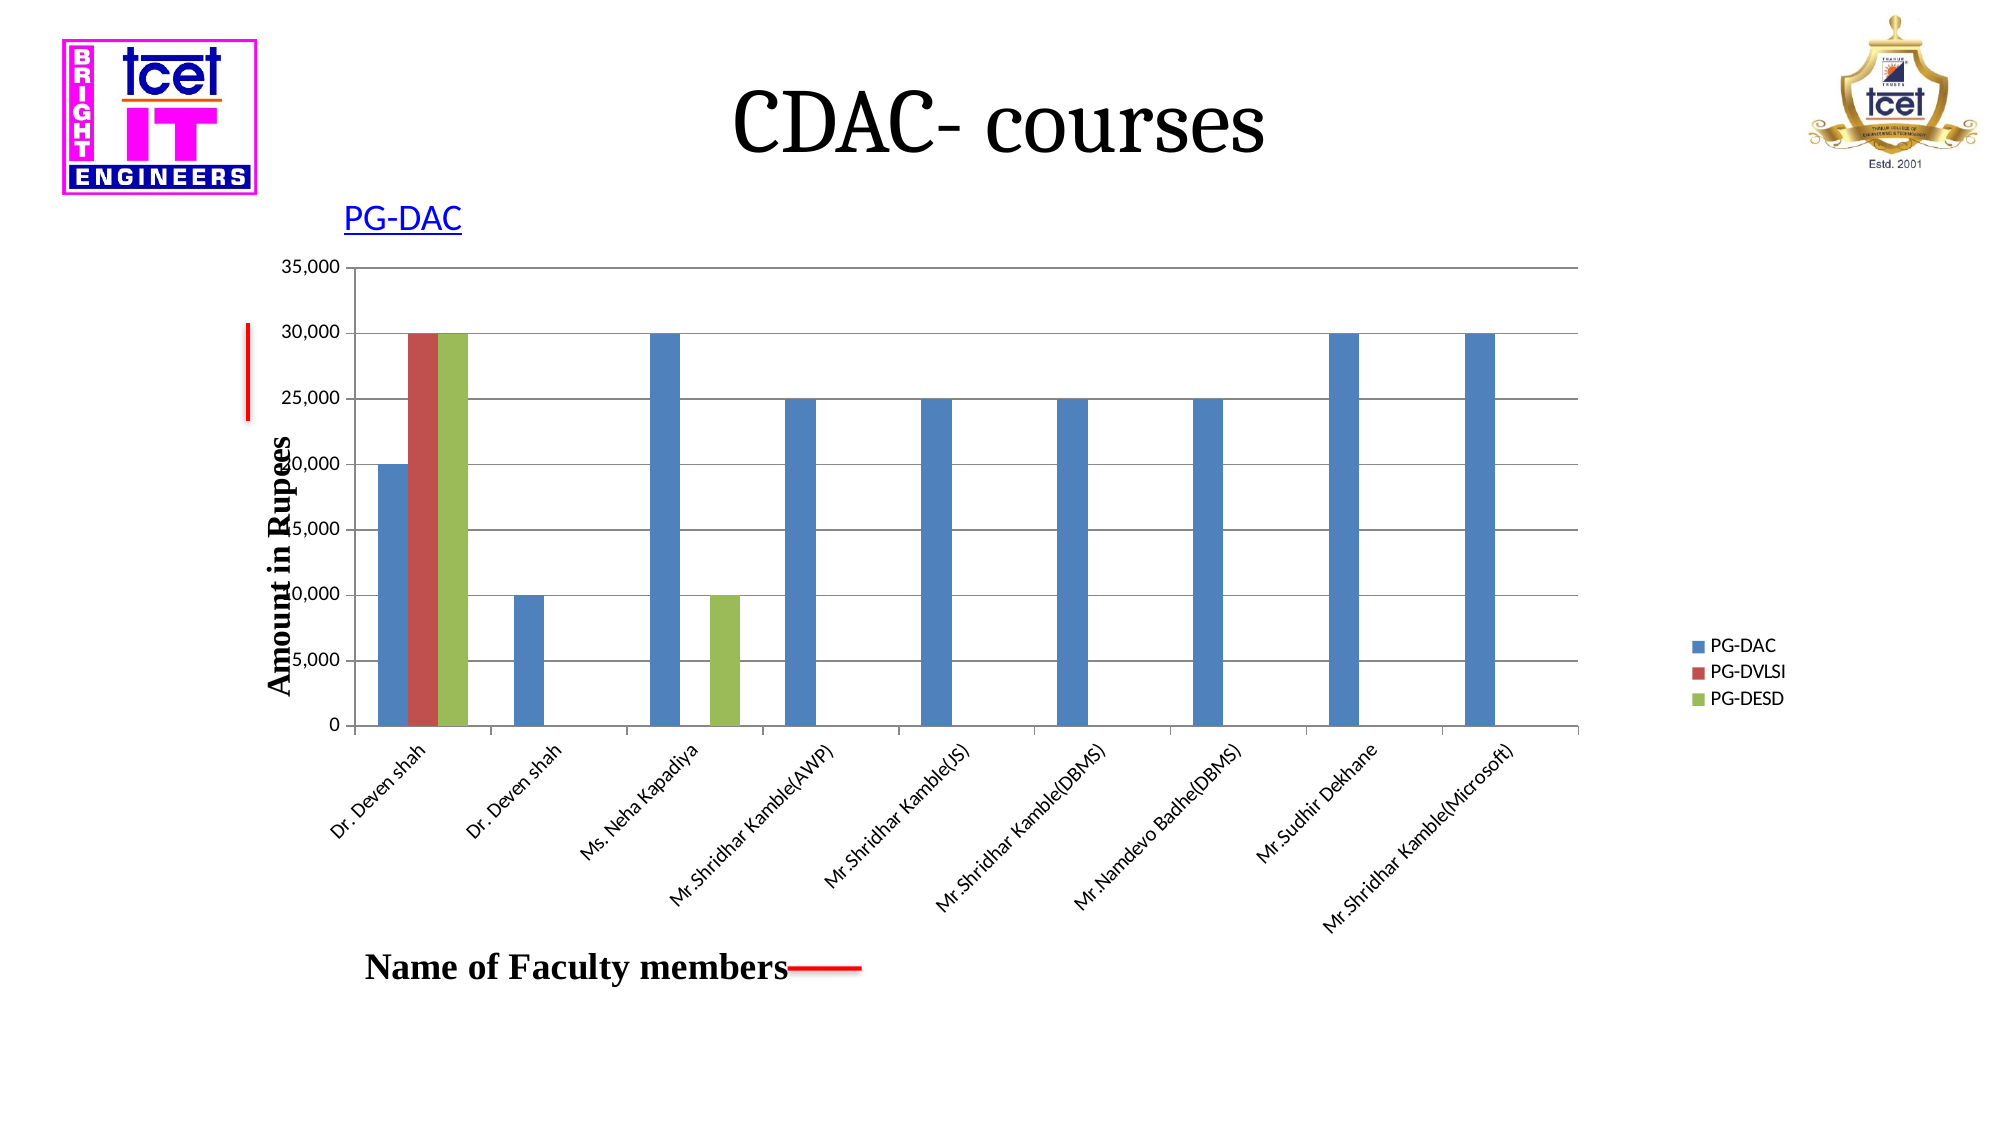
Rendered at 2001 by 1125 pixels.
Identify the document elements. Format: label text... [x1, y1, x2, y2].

picture [62, 39, 257, 195]
title CDAC- courses [99, 45, 1900, 186]
text_box PG-DAC [329, 185, 478, 244]
chart [136, 245, 1806, 1101]
picture [1803, 9, 1986, 176]
